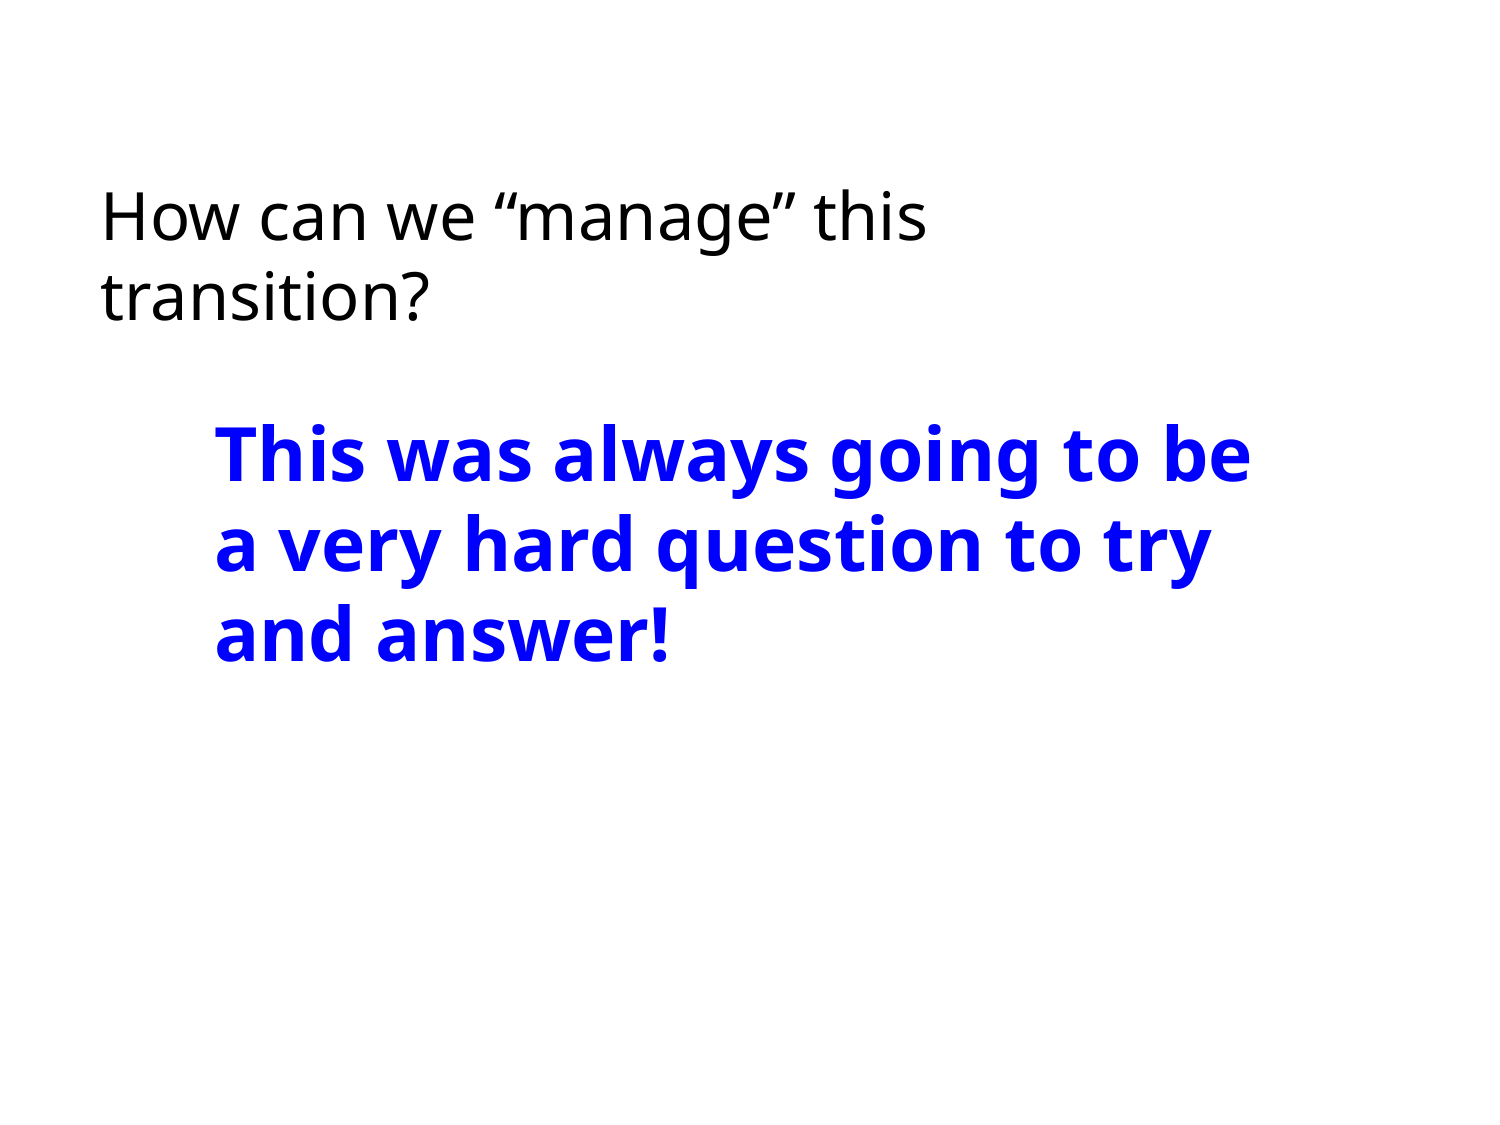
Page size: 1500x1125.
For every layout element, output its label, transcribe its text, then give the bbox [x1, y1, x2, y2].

text_box This was always going to be a very hard question to try and answer! [200, 399, 1296, 773]
list How can we “manage” this transition? [85, 166, 1104, 359]
